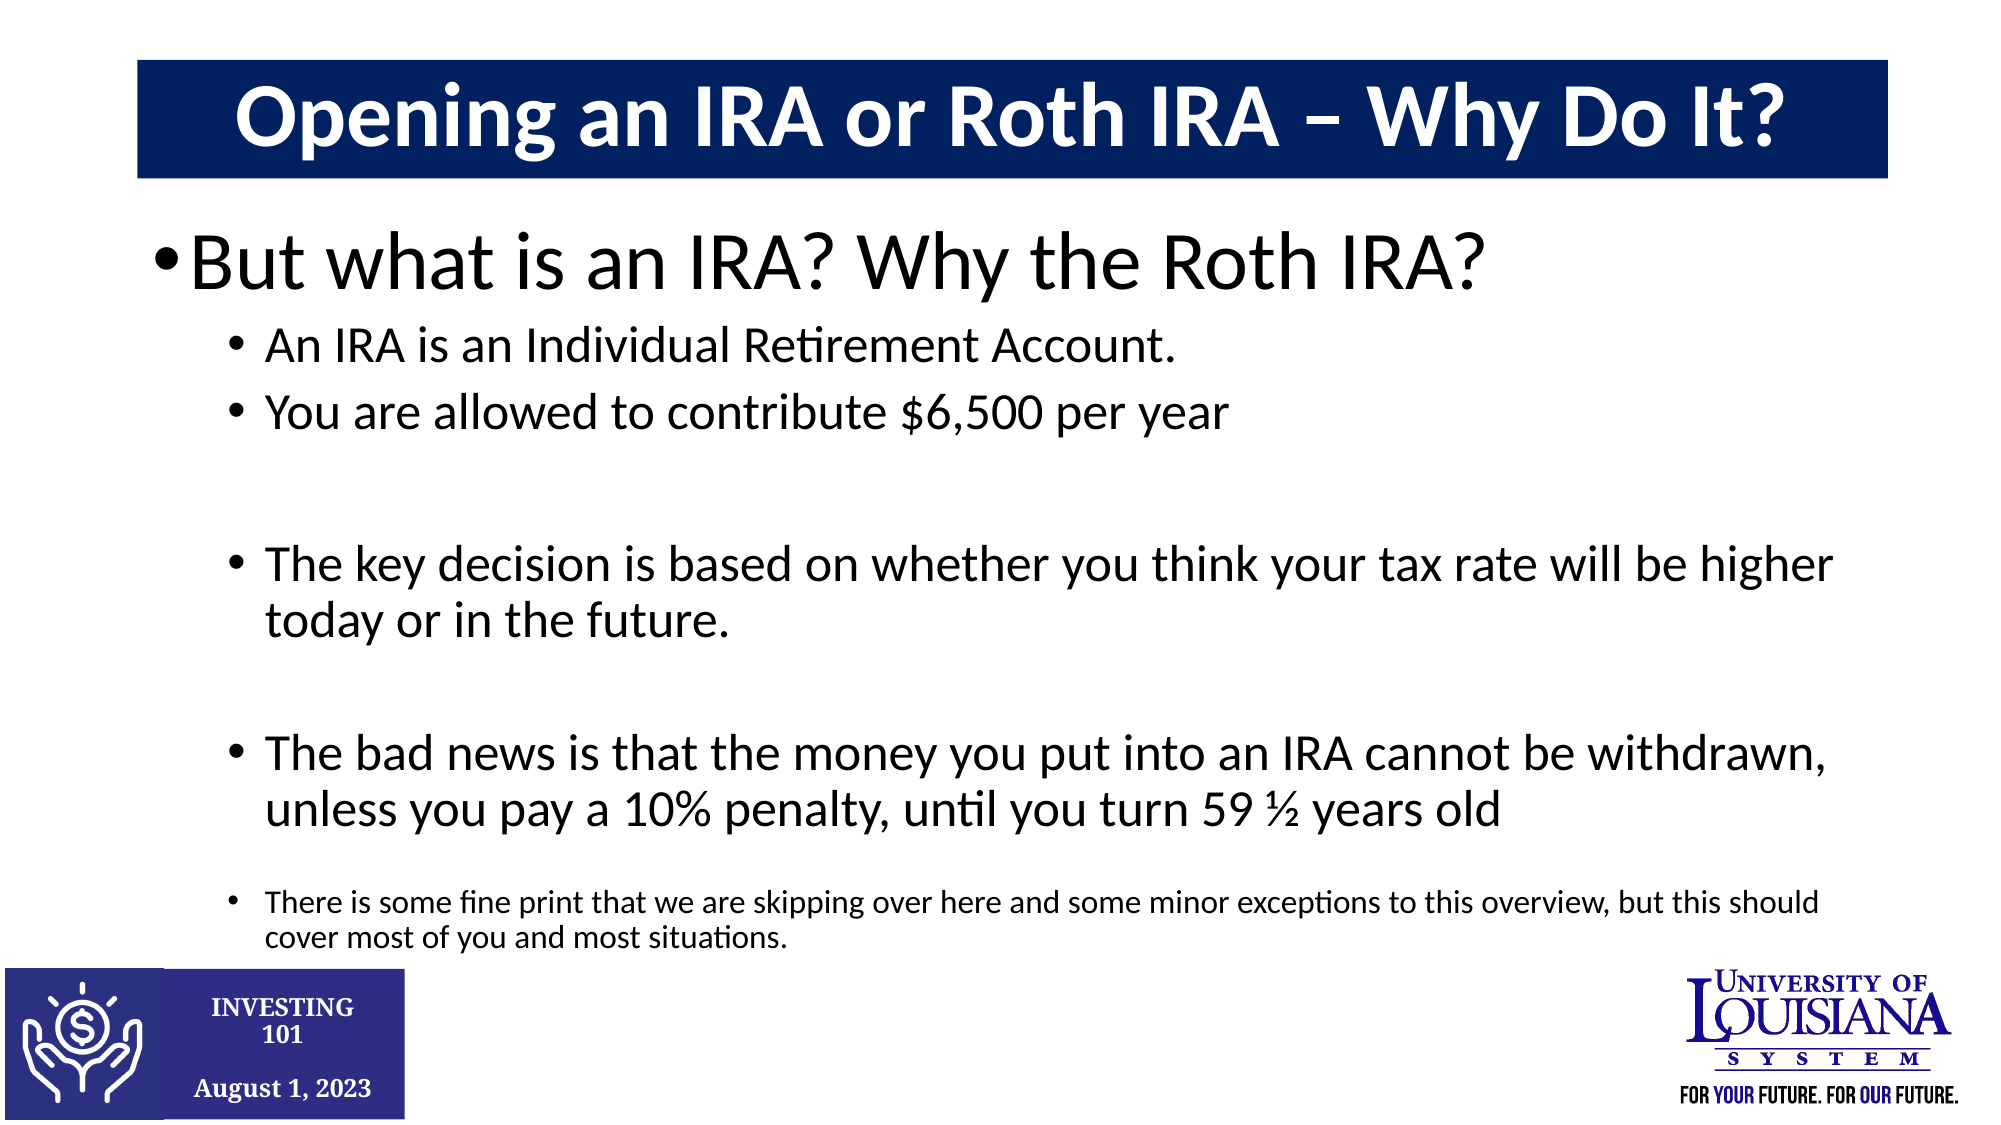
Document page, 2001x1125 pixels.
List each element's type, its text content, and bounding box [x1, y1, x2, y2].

list But what is an IRA? Why the Roth IRA? An IRA is an Individual Retirement Account. You are allowed to contribute $6,500 per year The key decision is based on whether you think your tax rate will be higher today or in the future. The bad news is that the money you put into an IRA cannot be withdrawn, unless you pay a 10% penalty, until you turn 59 ½ years old There is some fine print that we are skipping over here and some minor exceptions to this overview, but this should cover most of you and most situations. [137, 210, 1863, 1066]
text_box Opening an IRA or Roth IRA – Why Do It? [137, 59, 1888, 179]
picture [5, 968, 161, 1120]
picture [1655, 956, 1983, 1120]
